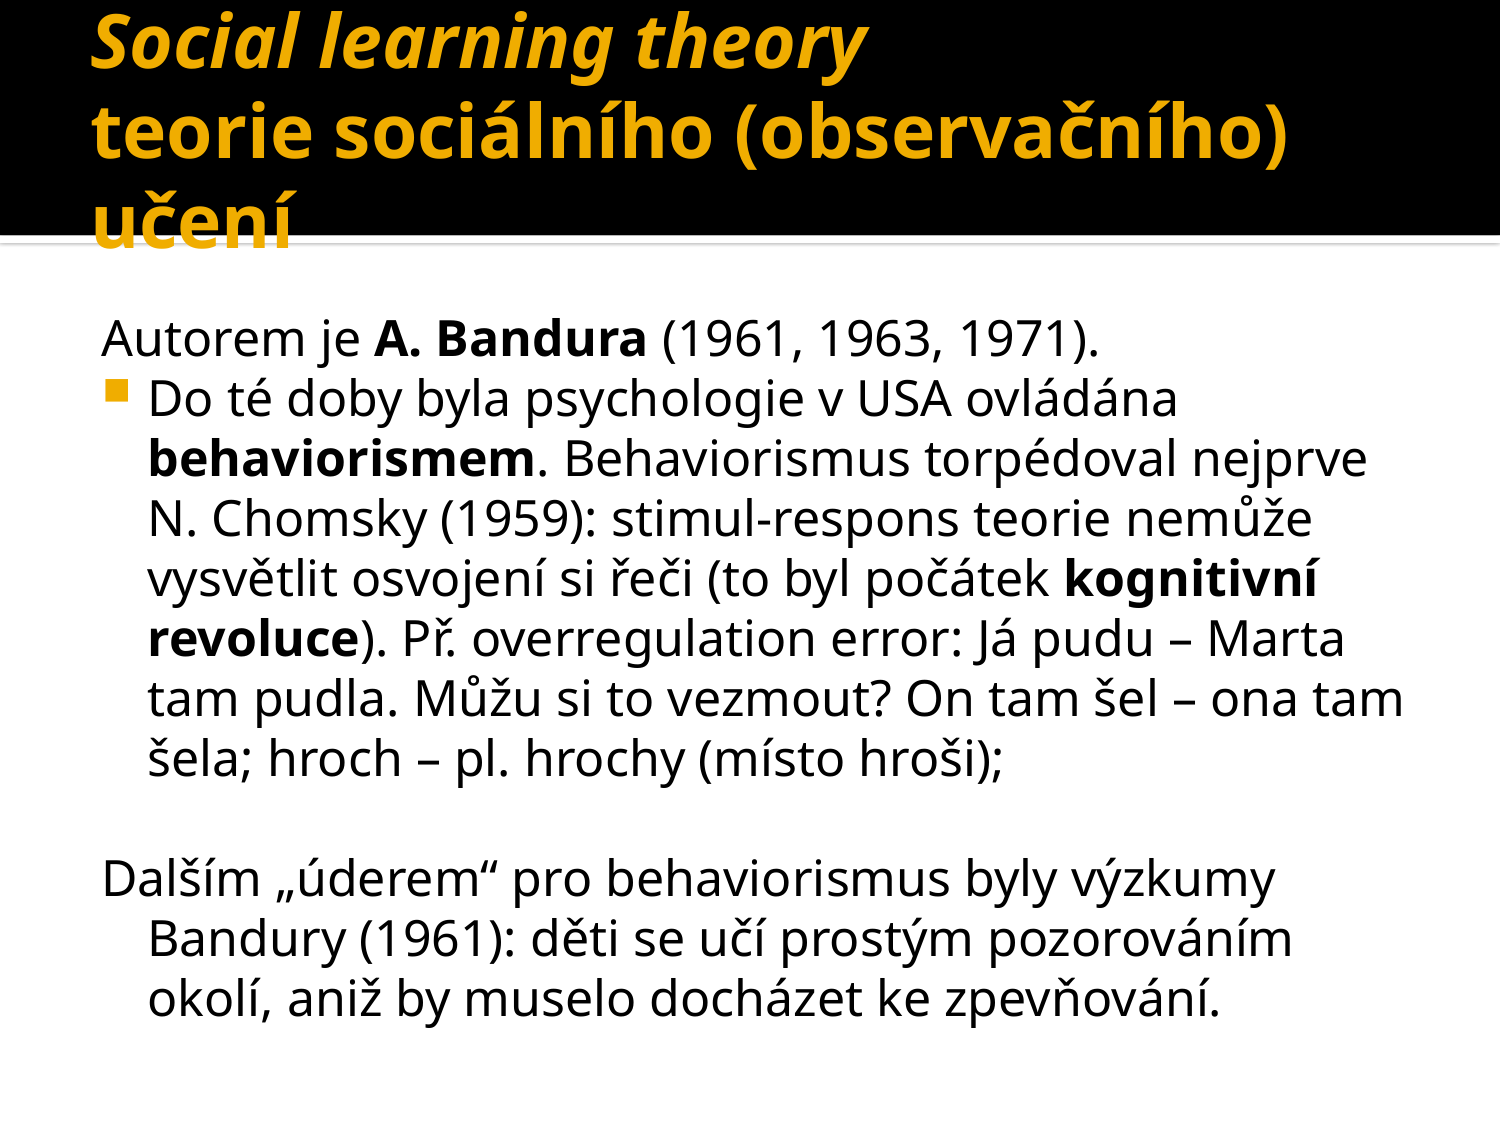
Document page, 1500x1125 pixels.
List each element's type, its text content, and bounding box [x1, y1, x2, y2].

title Social learning theory teorie sociálního (observačního) učení [75, 25, 1425, 232]
list Autorem je A. Bandura (1961, 1963, 1971). Do té doby byla psychologie v USA ovládána behaviorismem. Behaviorismus torpédoval nejprve N. Chomsky (1959): stimul-respons teorie nemůže vysvětlit osvojení si řeči (to byl počátek kognitivní revoluce). Př. overregulation error: Já pudu – Marta tam pudla. Můžu si to vezmout? On tam šel – ona tam šela; hroch – pl. hrochy (místo hroši); Dalším „úderem“ pro behaviorismus byly výzkumy Bandury (1961): děti se učí prostým pozorováním okolí, aniž by muselo docházet ke zpevňování. [75, 291, 1425, 1050]
